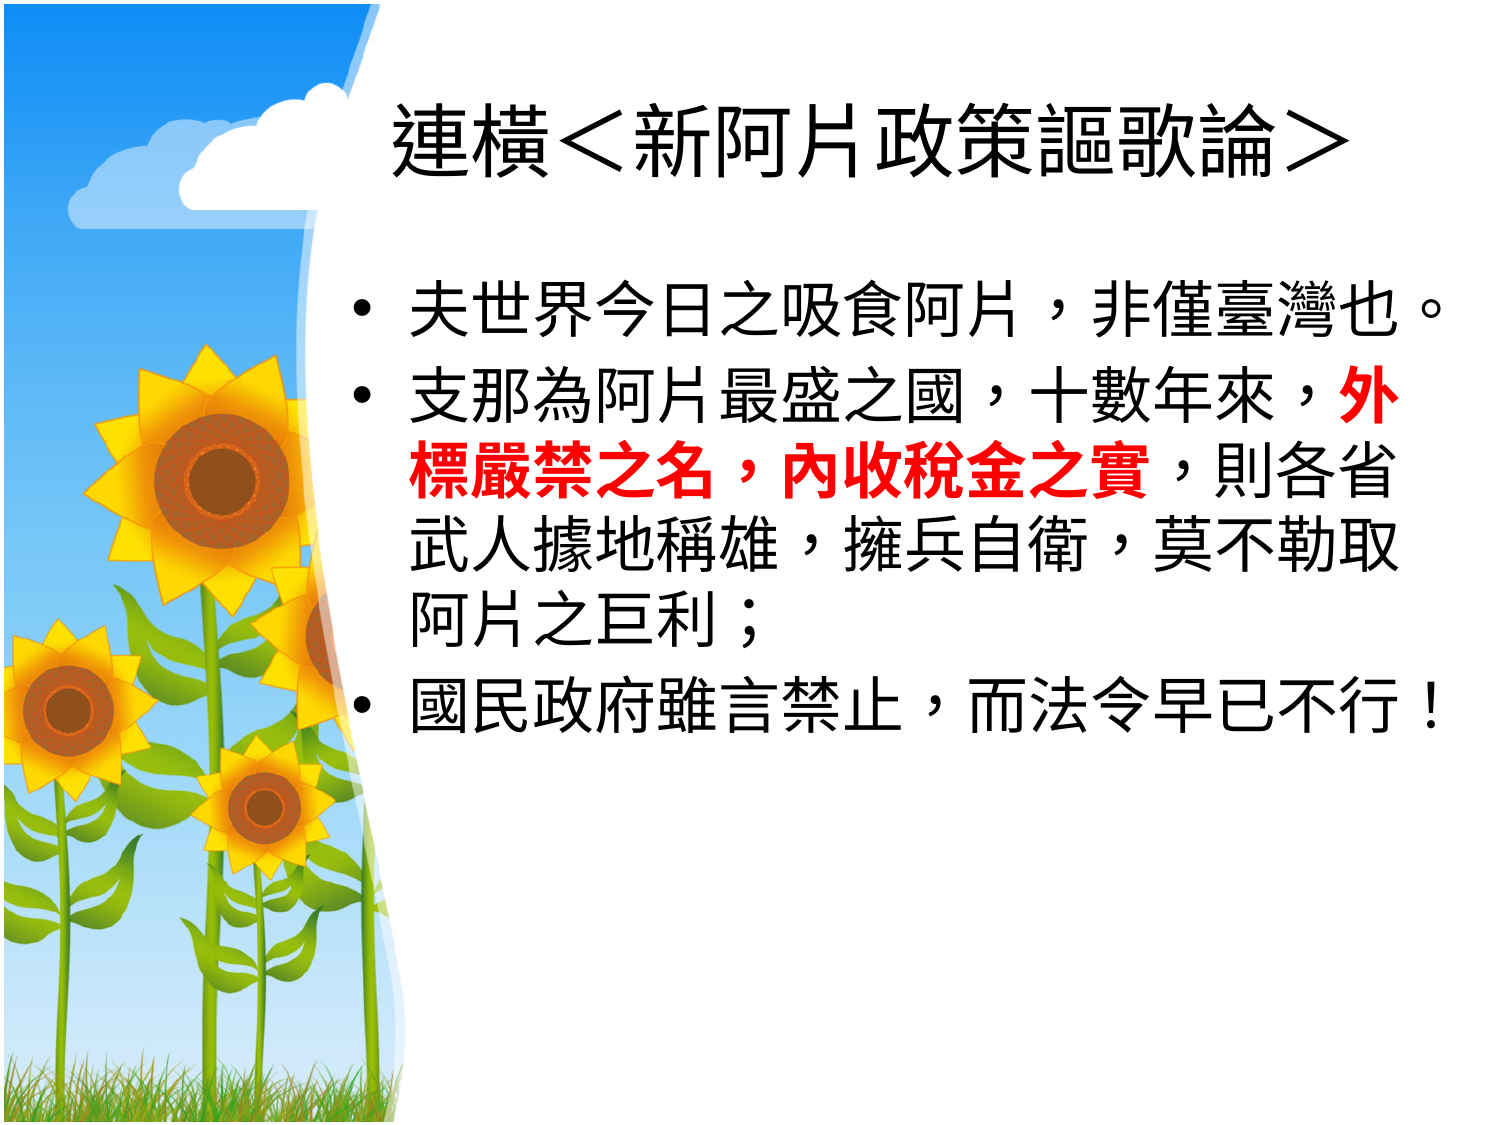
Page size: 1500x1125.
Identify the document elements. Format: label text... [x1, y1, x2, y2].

title 連橫＜新阿片政策謳歌論＞ [375, 45, 1425, 233]
picture [0, 0, 1500, 1125]
list 夫世界今日之吸食阿片，非僅臺灣也。 支那為阿片最盛之國，十數年來，外標嚴禁之名，內收稅金之實，則各省武人據地稱雄，擁兵自衛，莫不勒取阿片之巨利； 國民政府雖言禁止，而法令早已不行！ [336, 262, 1425, 1005]
